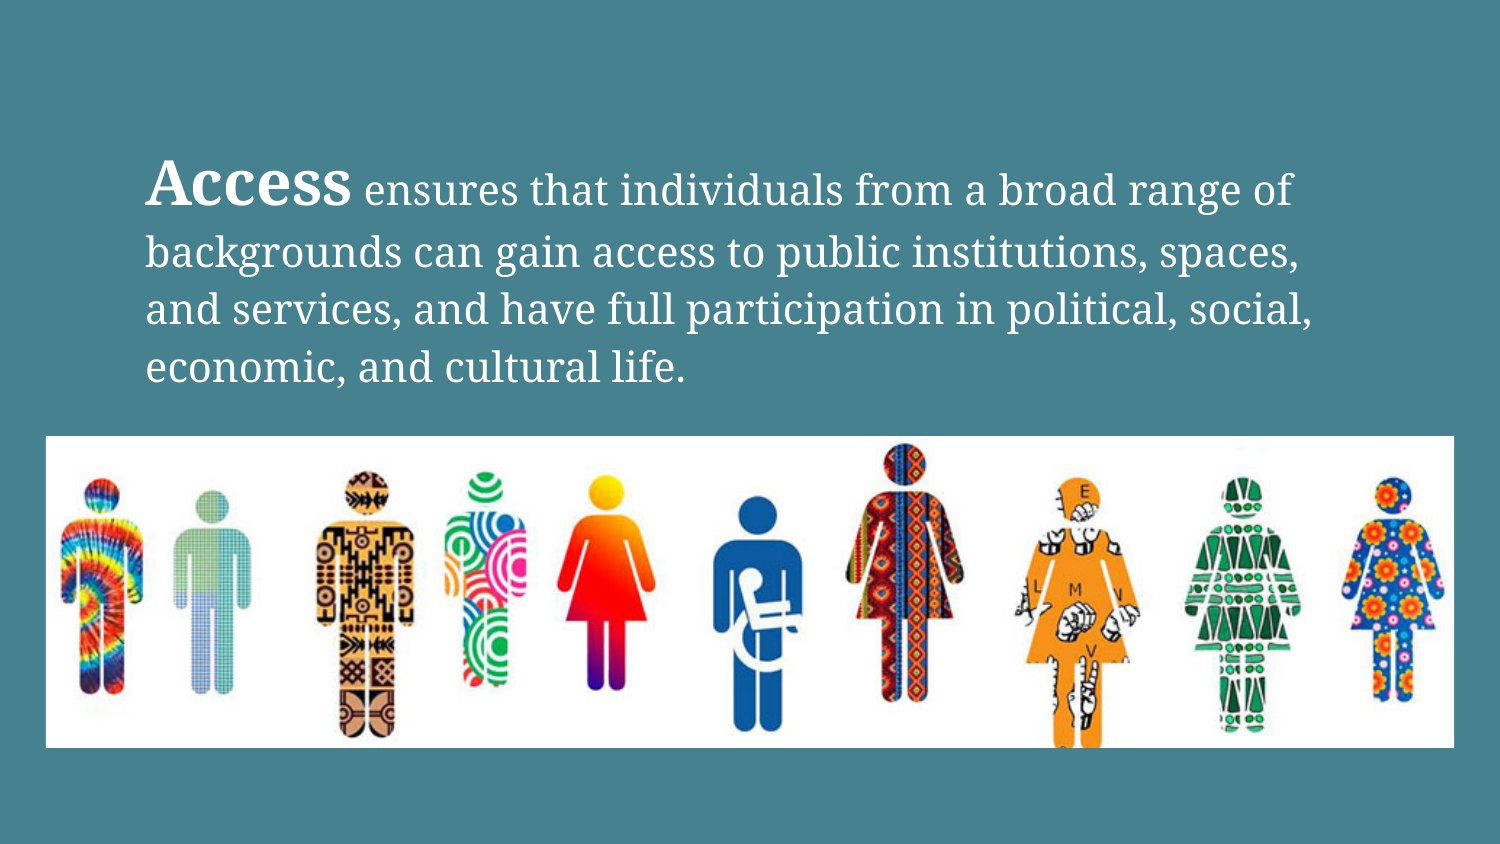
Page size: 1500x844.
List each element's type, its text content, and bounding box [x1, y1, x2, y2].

list Access ensures that individuals from a broad range of backgrounds can gain access to public institutions, spaces, and services, and have full participation in political, social, economic, and cultural life. [130, 116, 1370, 366]
picture [45, 435, 1455, 749]
